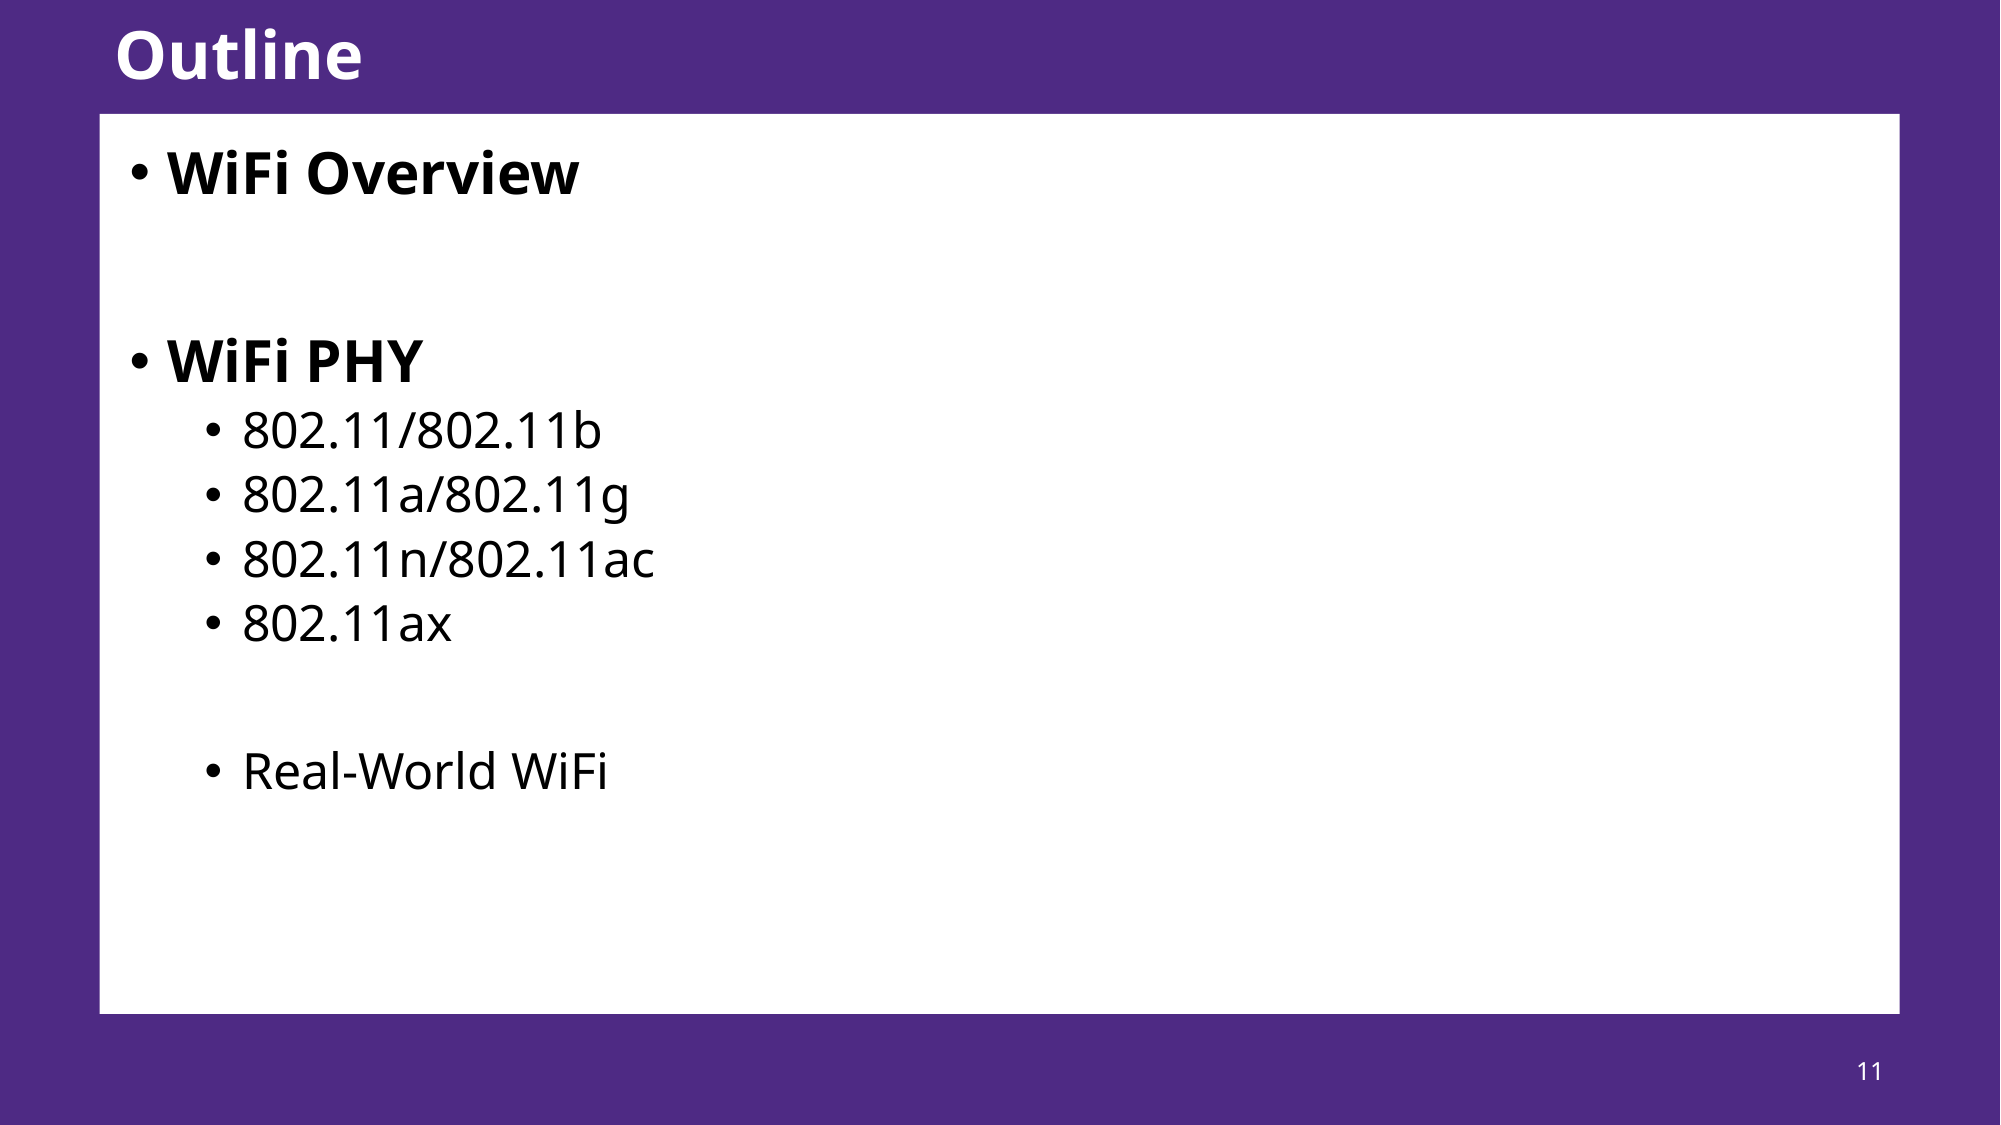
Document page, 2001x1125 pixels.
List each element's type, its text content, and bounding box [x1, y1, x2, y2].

slide_number 11 [1749, 1042, 1900, 1103]
title Outline [99, 1, 1900, 114]
list WiFi Overview WiFi PHY 802.11/802.11b 802.11a/802.11g 802.11n/802.11ac 802.11ax Real-World WiFi [99, 114, 1900, 1014]
